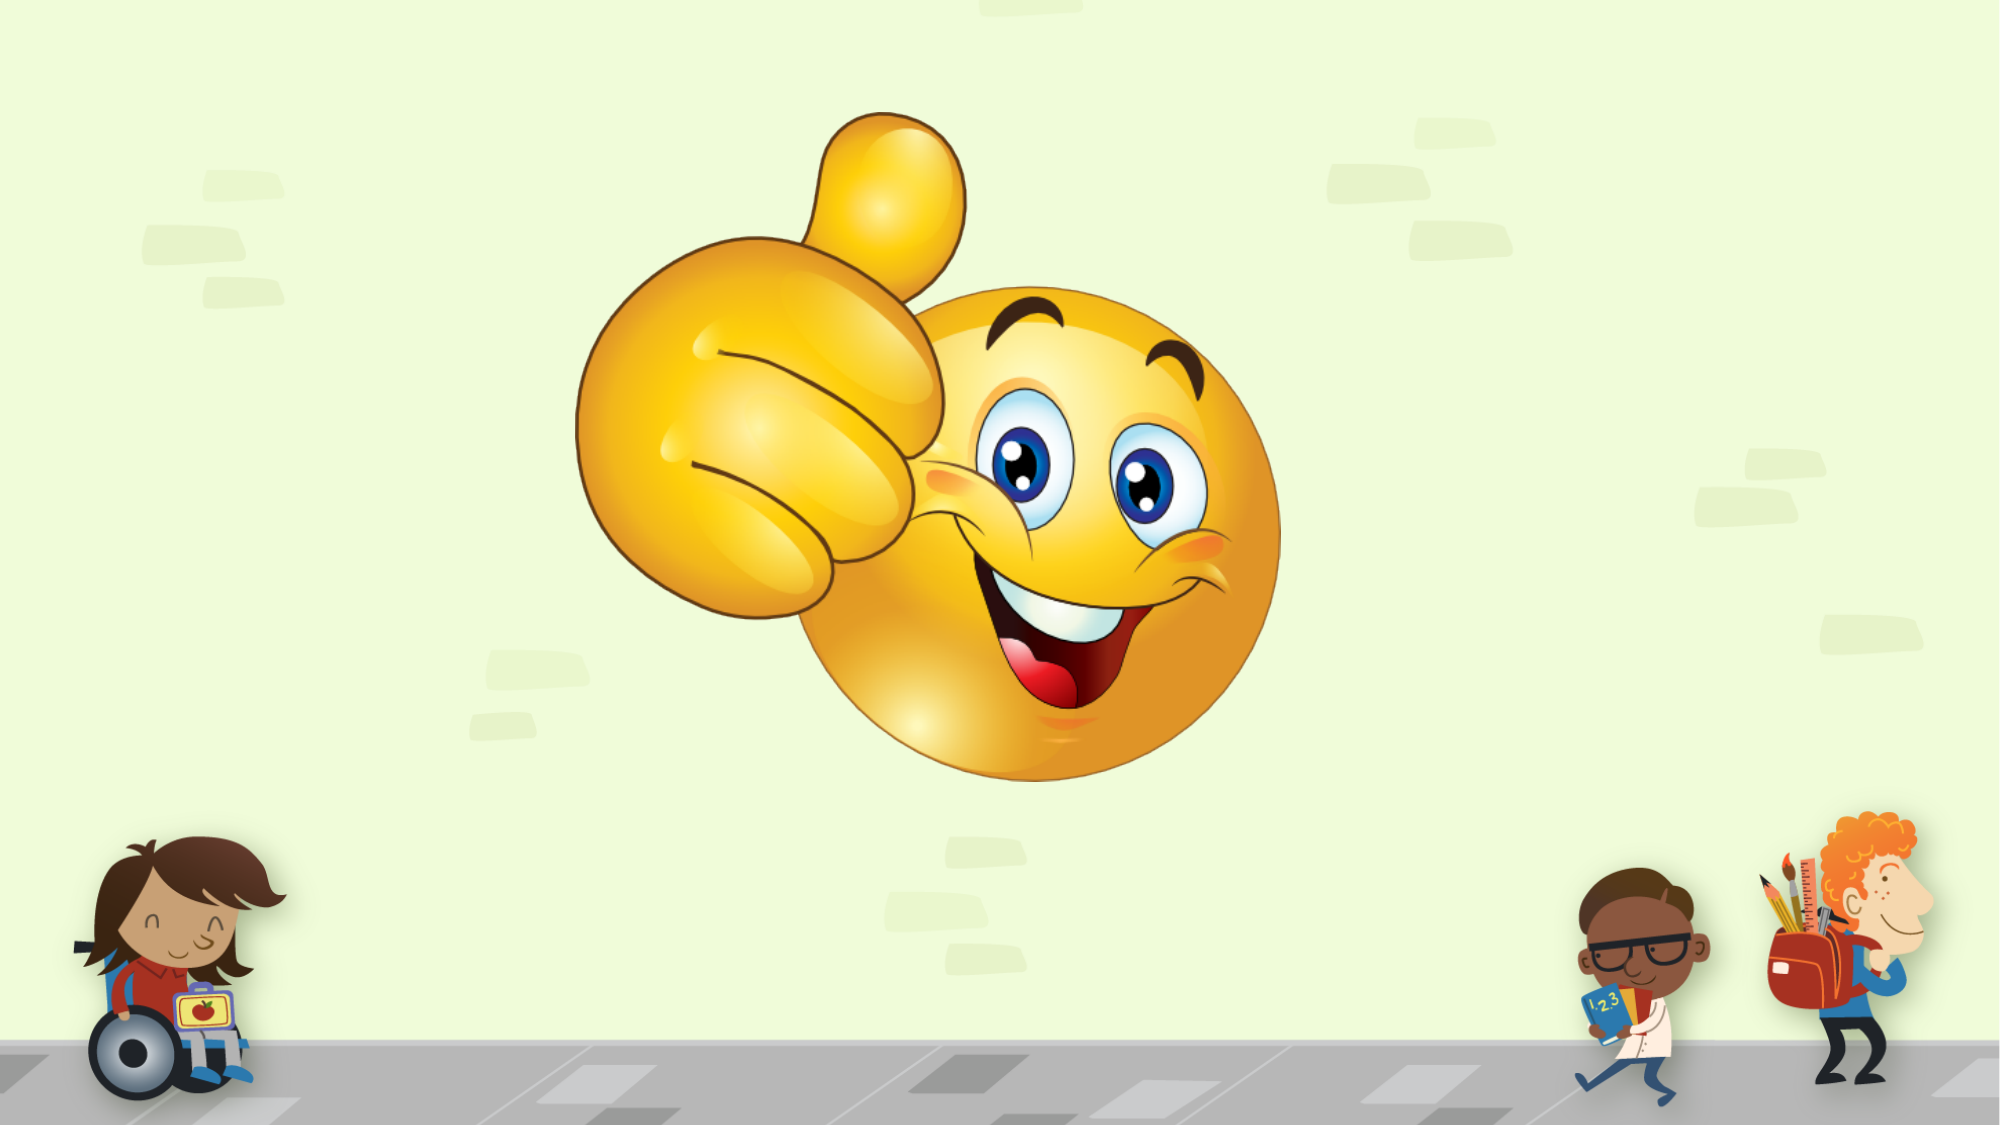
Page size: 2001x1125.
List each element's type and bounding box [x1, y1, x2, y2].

picture [0, 0, 2000, 1125]
list [574, 112, 1281, 782]
